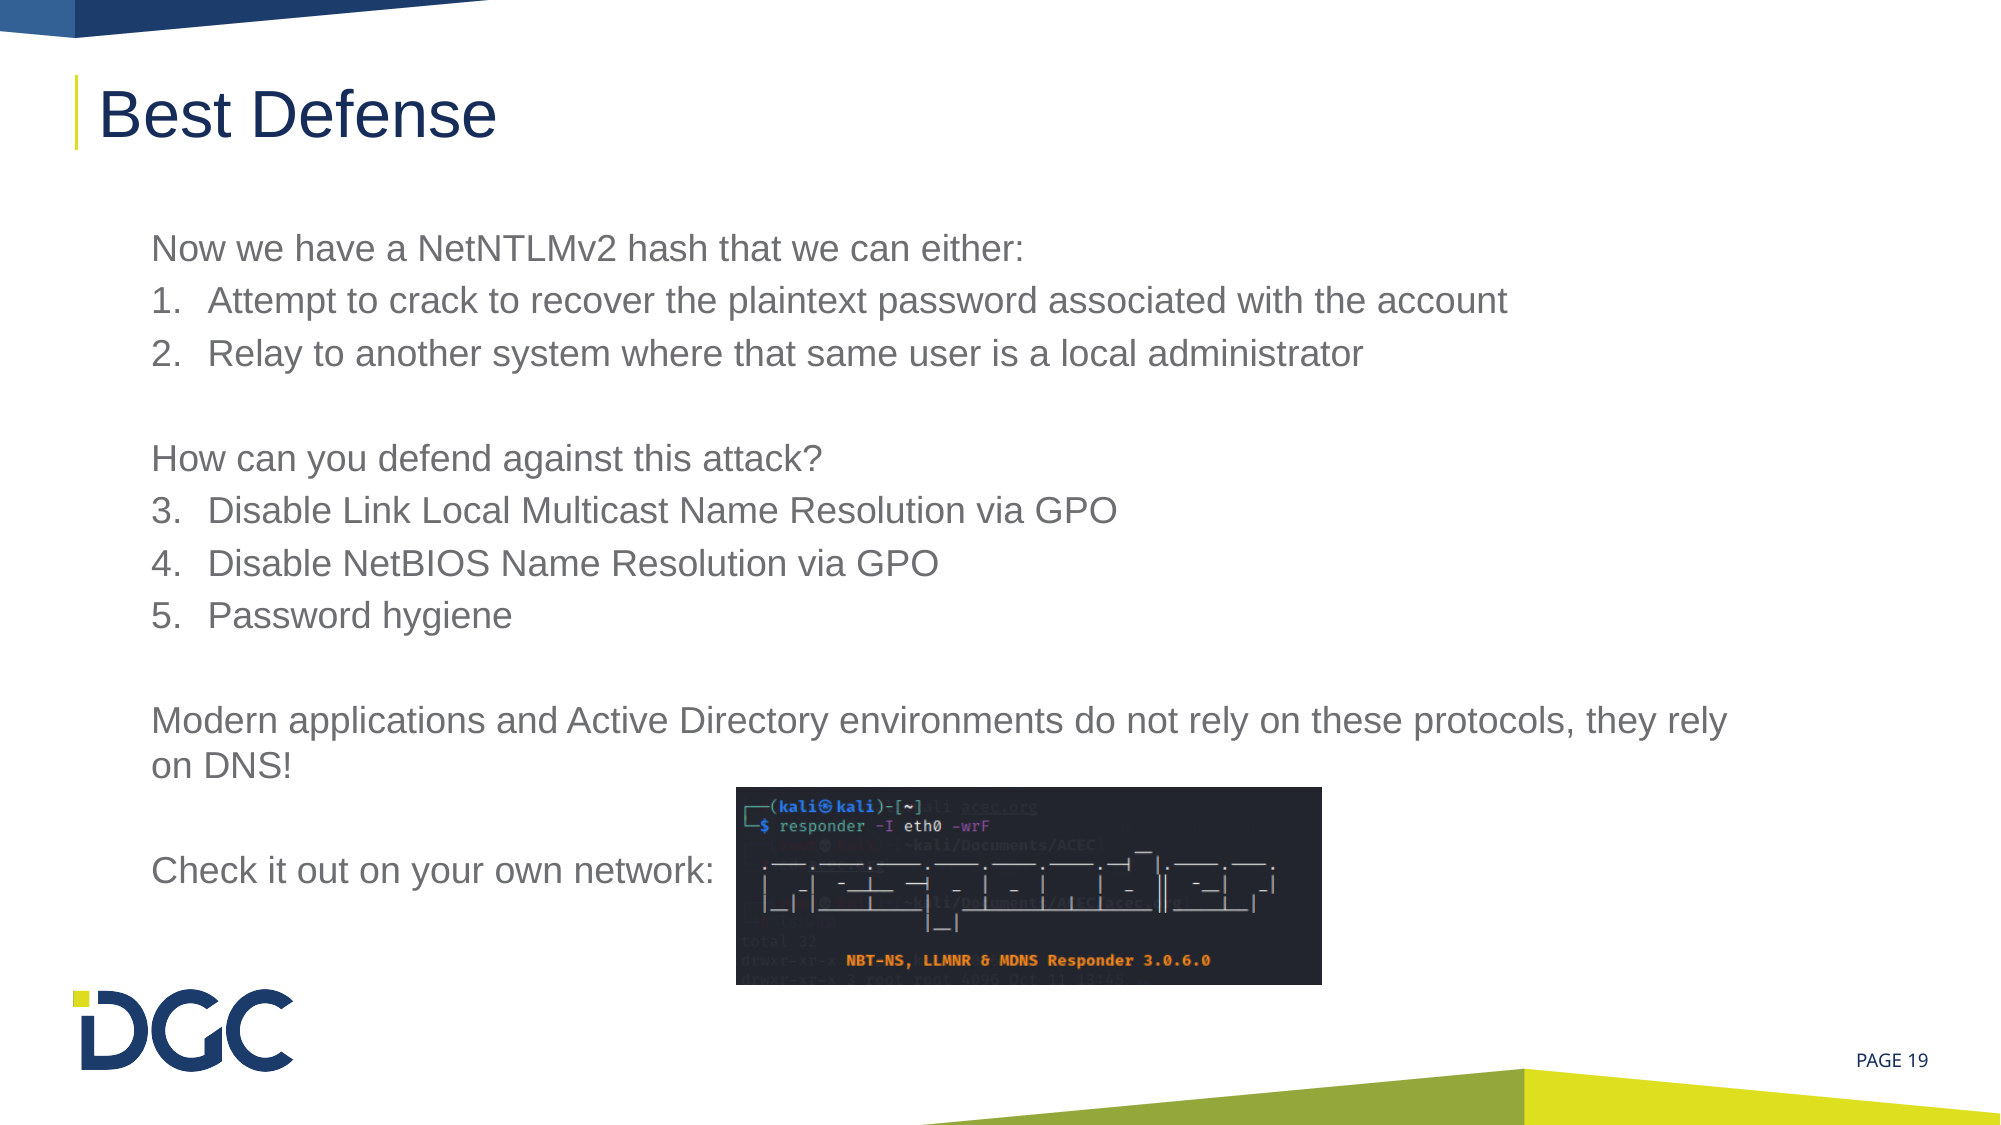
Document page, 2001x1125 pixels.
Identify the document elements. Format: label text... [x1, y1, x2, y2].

text_box Now we have a NetNTLMv2 hash that we can either: Attempt to crack to recover the plaintext password associated with the account Relay to another system where that same user is a local administrator How can you defend against this attack? Disable Link Local Multicast Name Resolution via GPO Disable NetBIOS Name Resolution via GPO Password hygiene Modern applications and Active Directory environments do not rely on these protocols, they rely on DNS! Check it out on your own network: [136, 216, 1748, 969]
picture [0, 0, 2001, 1125]
title Best Defense [98, 71, 1799, 176]
slide_number PAGE 19 [1462, 1031, 1929, 1092]
